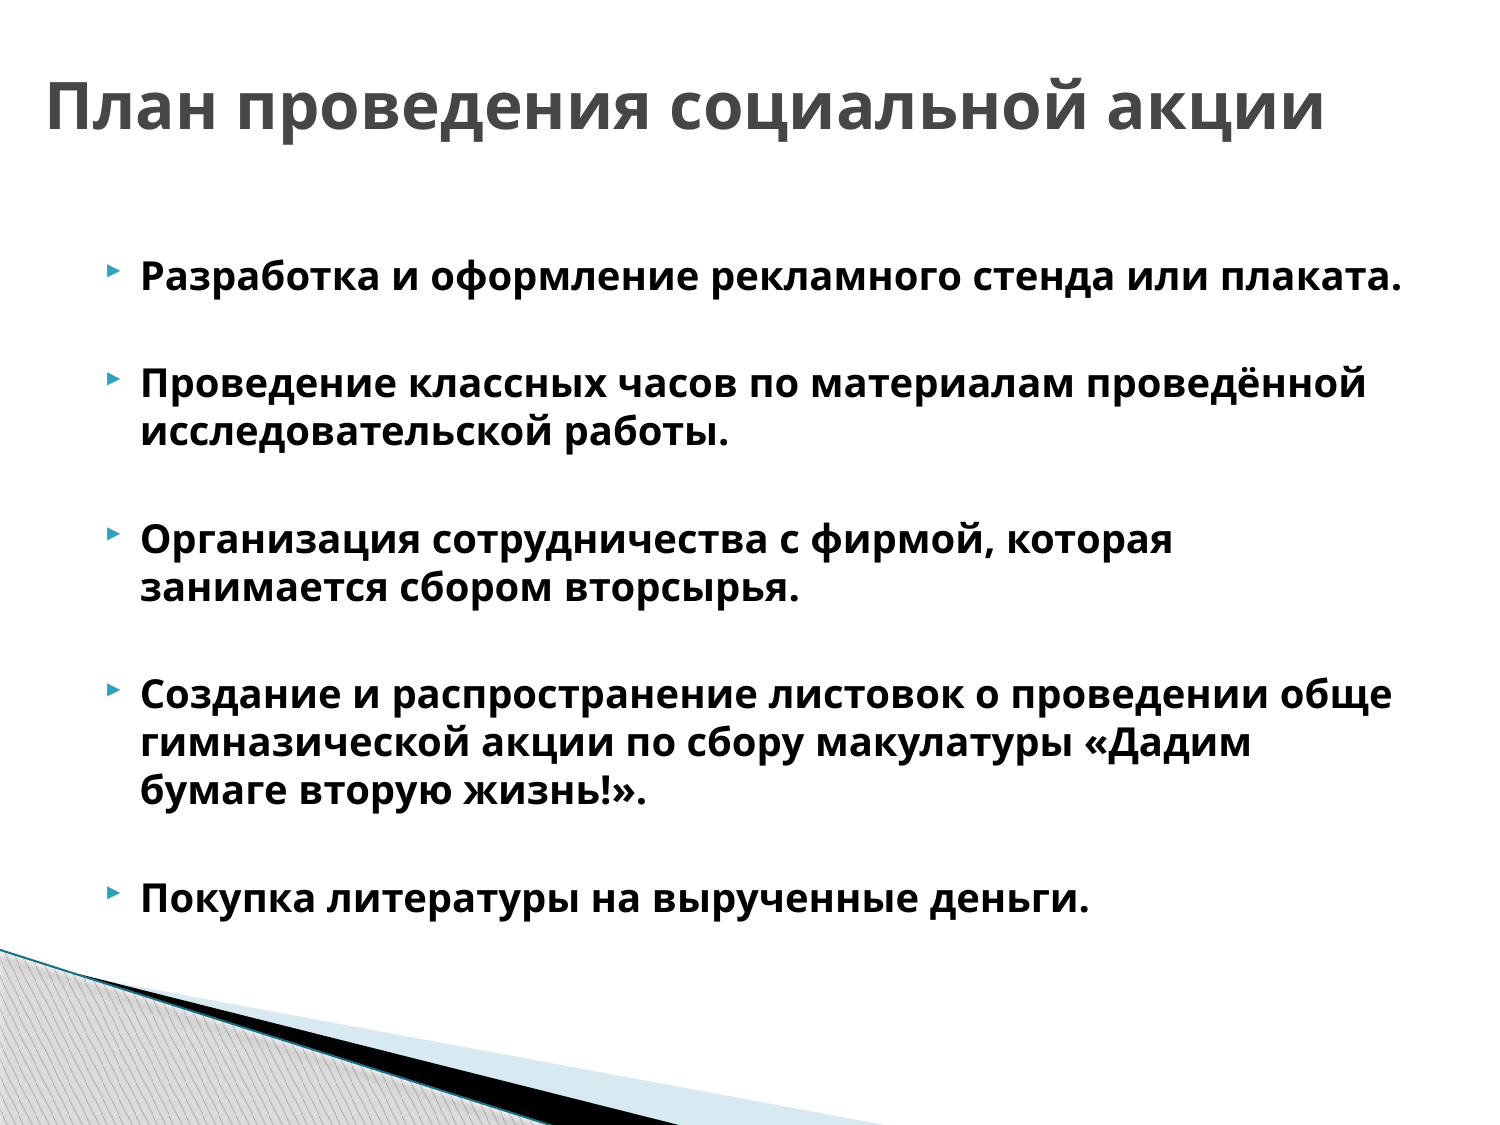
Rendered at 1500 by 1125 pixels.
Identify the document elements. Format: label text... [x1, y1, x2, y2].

list Разработка и оформление рекламного стенда или плаката. Проведение классных часов по материалам проведённой исследовательской работы. Организация сотрудничества с фирмой, которая занимается сбором вторсырья. Создание и распространение листовок о проведении обще гимназической акции по сбору макулатуры «Дадим бумаге вторую жизнь!». Покупка литературы на вырученные деньги. [75, 243, 1425, 986]
title План проведения социальной акции [29, 54, 1500, 231]
